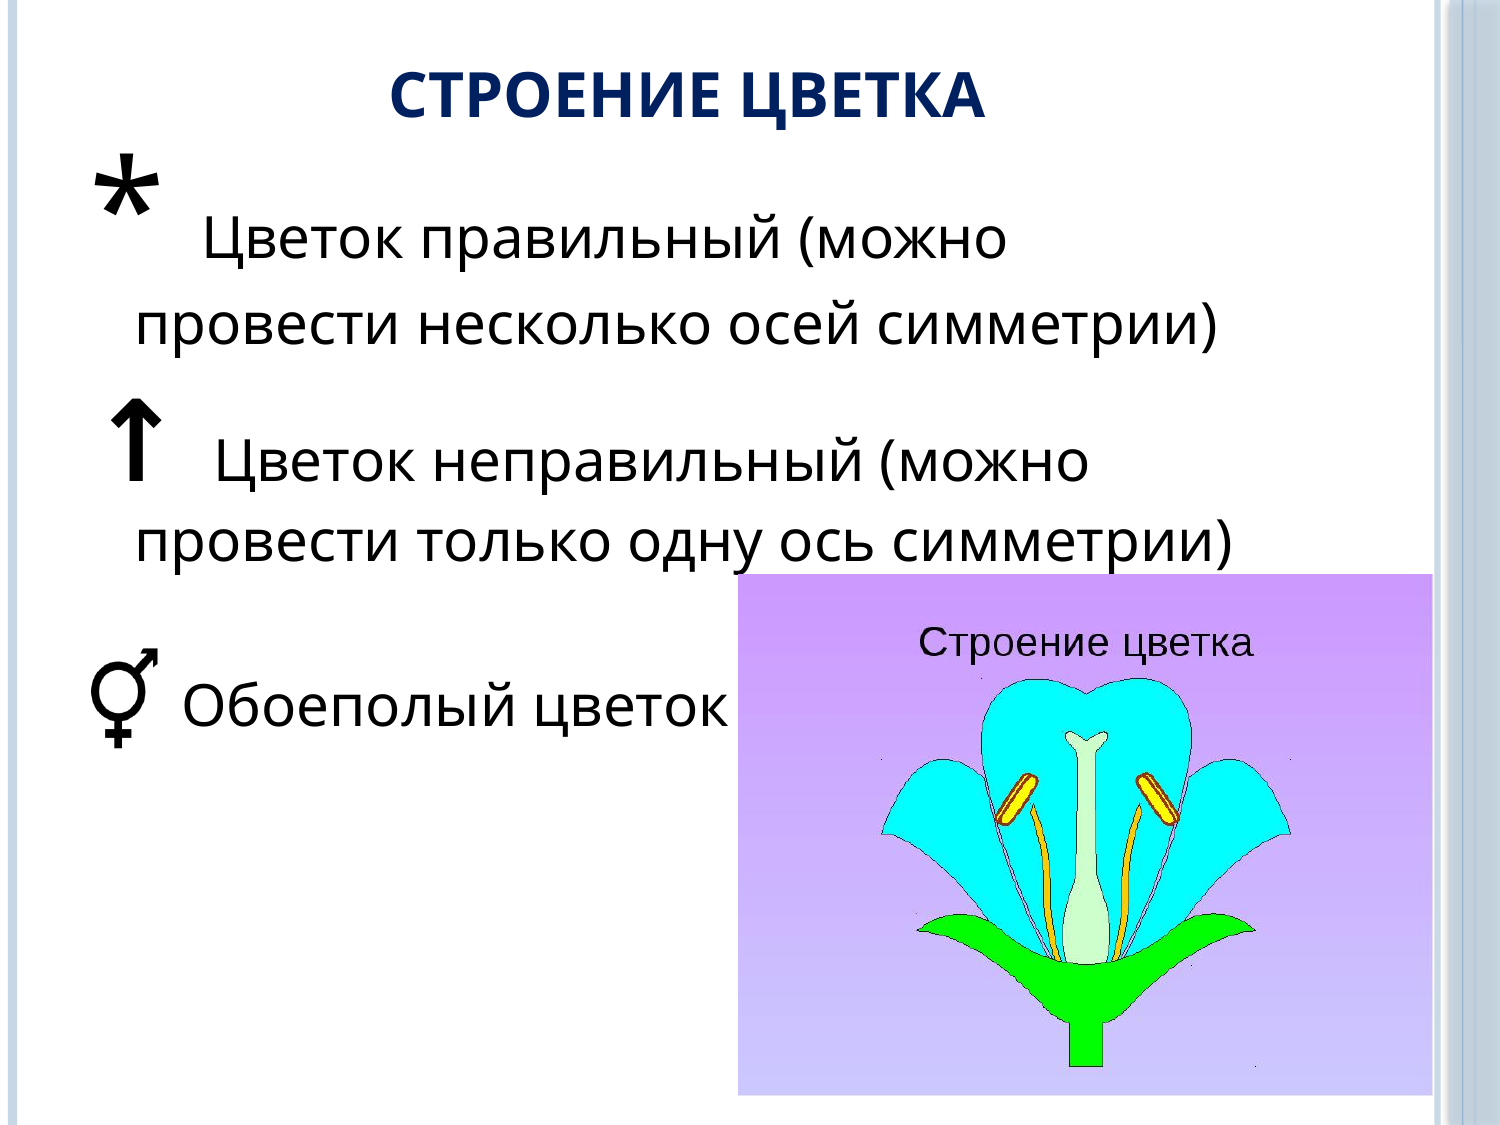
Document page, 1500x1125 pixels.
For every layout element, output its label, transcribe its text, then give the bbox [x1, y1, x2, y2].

list * Цветок правильный (можно провести несколько осей симметрии) ↑ Цветок неправильный (можно провести только одну ось симметрии) Обоеполый цветок [75, 113, 1300, 1062]
title СТРОЕНИЕ ЦВЕТКА [75, 45, 1300, 113]
picture [737, 573, 1434, 1096]
picture [87, 644, 160, 751]
